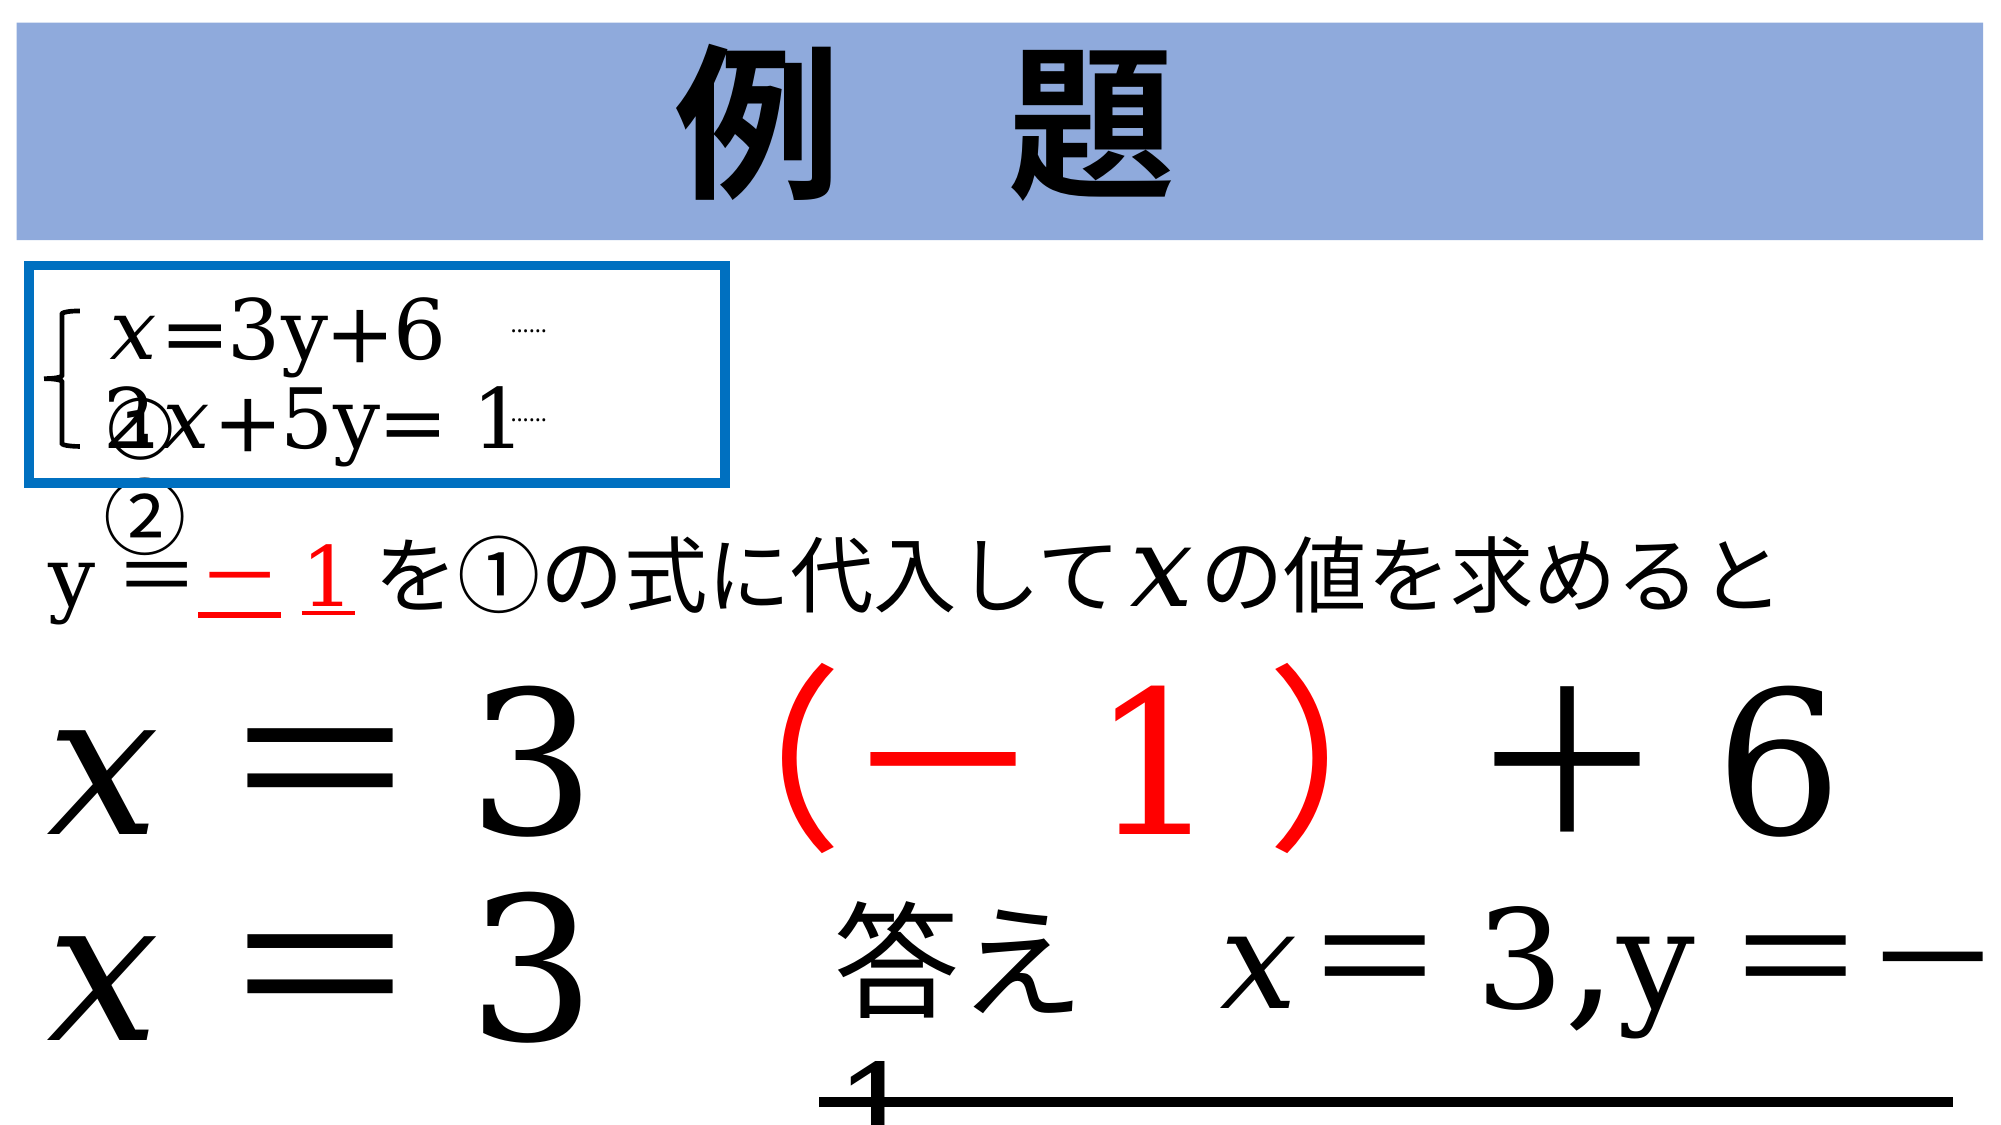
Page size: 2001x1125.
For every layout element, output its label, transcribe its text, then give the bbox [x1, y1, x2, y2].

text_box y＝－1を①の式に代入して𝑥の値を求めると [33, 461, 1971, 679]
text_box 例 題 [16, 22, 1984, 241]
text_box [44, 268, 753, 475]
text_box [28, 265, 726, 484]
text_box 答え 𝑥＝3,y＝－1 [819, 940, 2000, 1117]
text_box 𝑥＝3（－1）＋6 [16, 627, 1866, 940]
text_box 𝑥＝3（－1）＋6 [879, 1117, 1866, 1122]
text_box 𝑥＝3 [16, 833, 879, 1125]
